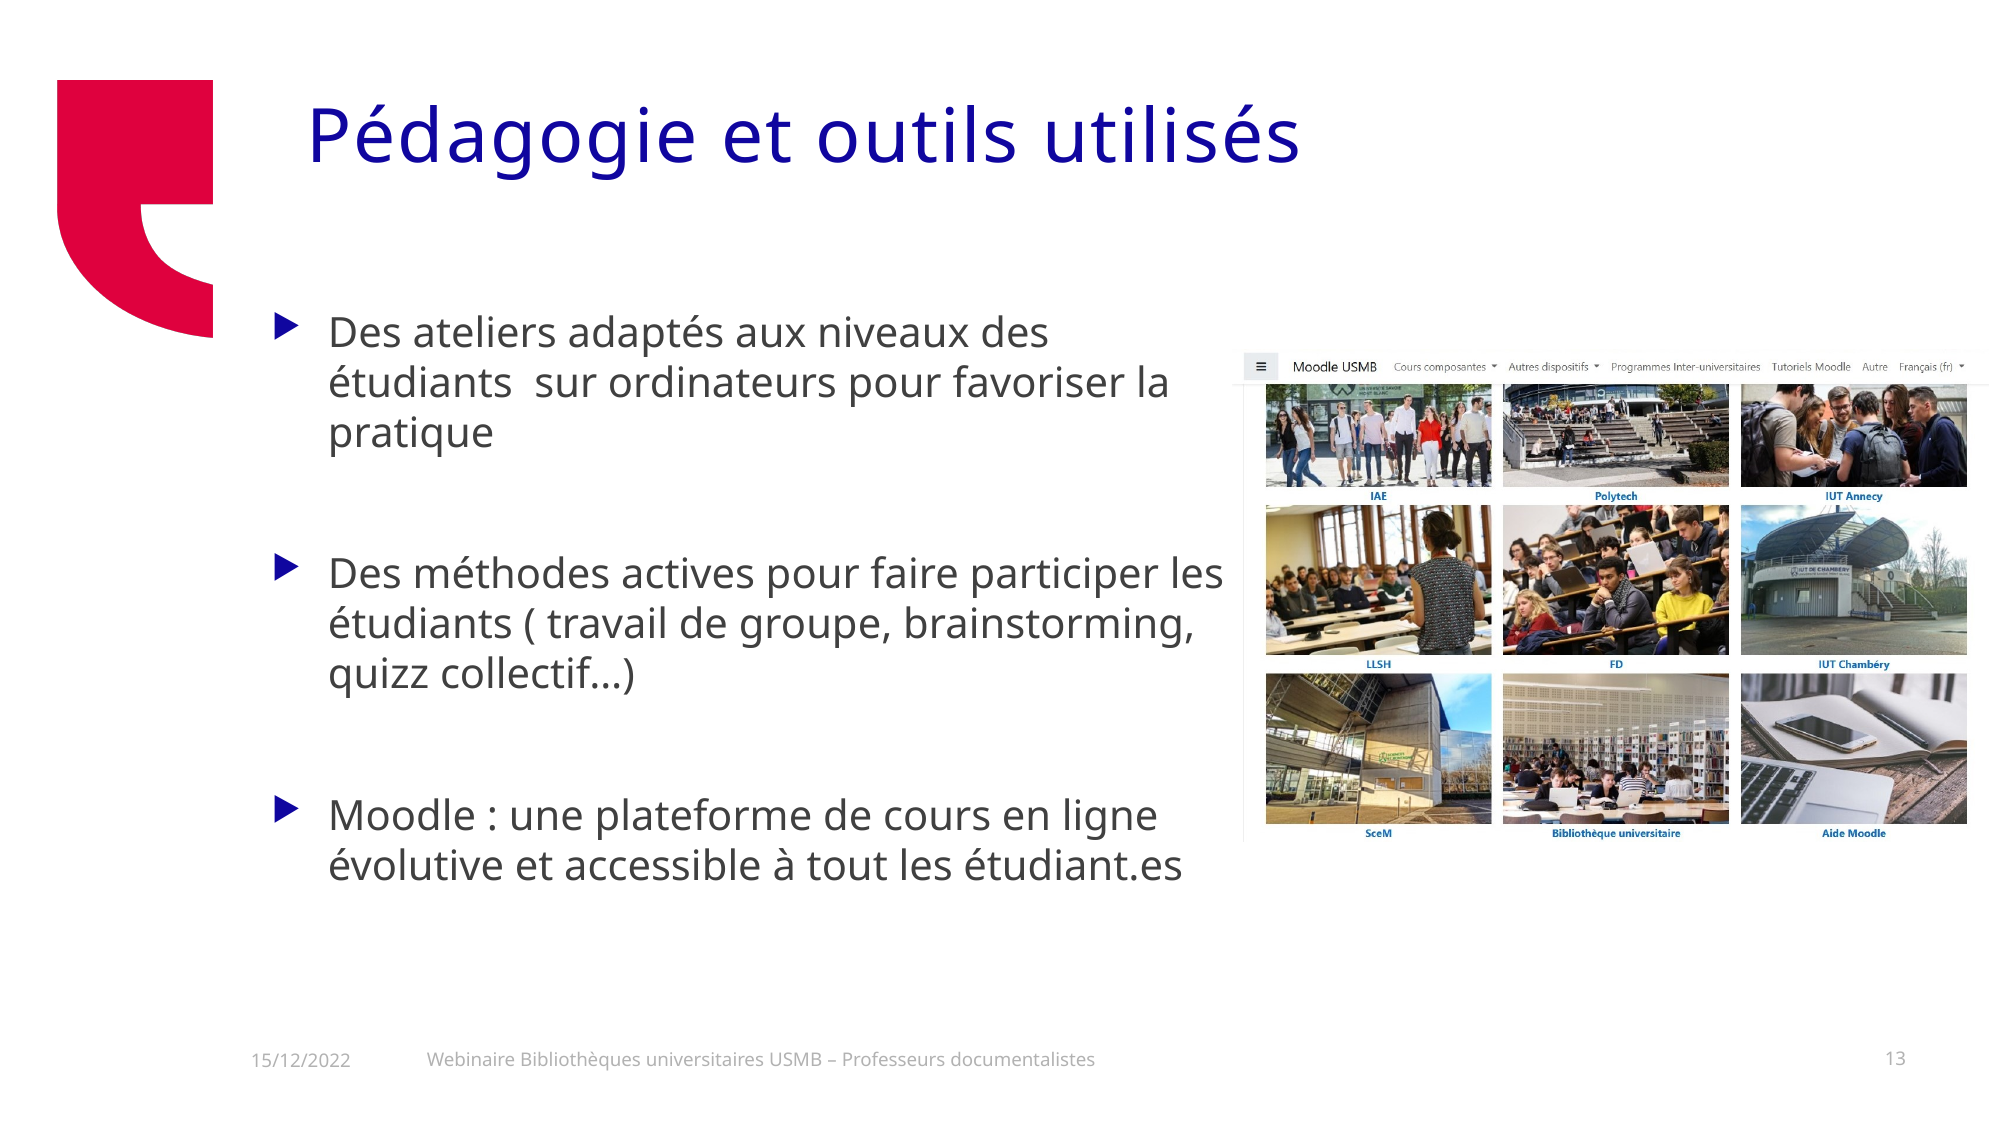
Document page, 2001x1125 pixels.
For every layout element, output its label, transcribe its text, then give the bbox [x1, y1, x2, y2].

title Pédagogie et outils utilisés [291, 80, 1898, 205]
picture [57, 80, 213, 338]
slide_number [58, 1029, 366, 1090]
slide_number 13 [1826, 1029, 1922, 1090]
text_box Des ateliers adaptés aux niveaux des étudiants sur ordinateurs pour favoriser la pratique Des méthodes actives pour faire participer les étudiants ( travail de groupe, brainstorming, quizz collectif…) Moodle : une plateforme de cours en ligne évolutive et accessible à tout les étudiant.es [256, 227, 1253, 1109]
picture [1231, 349, 1989, 843]
footer Webinaire Bibliothèques universitaires USMB – Professeurs documentalistes [411, 1029, 1780, 1090]
